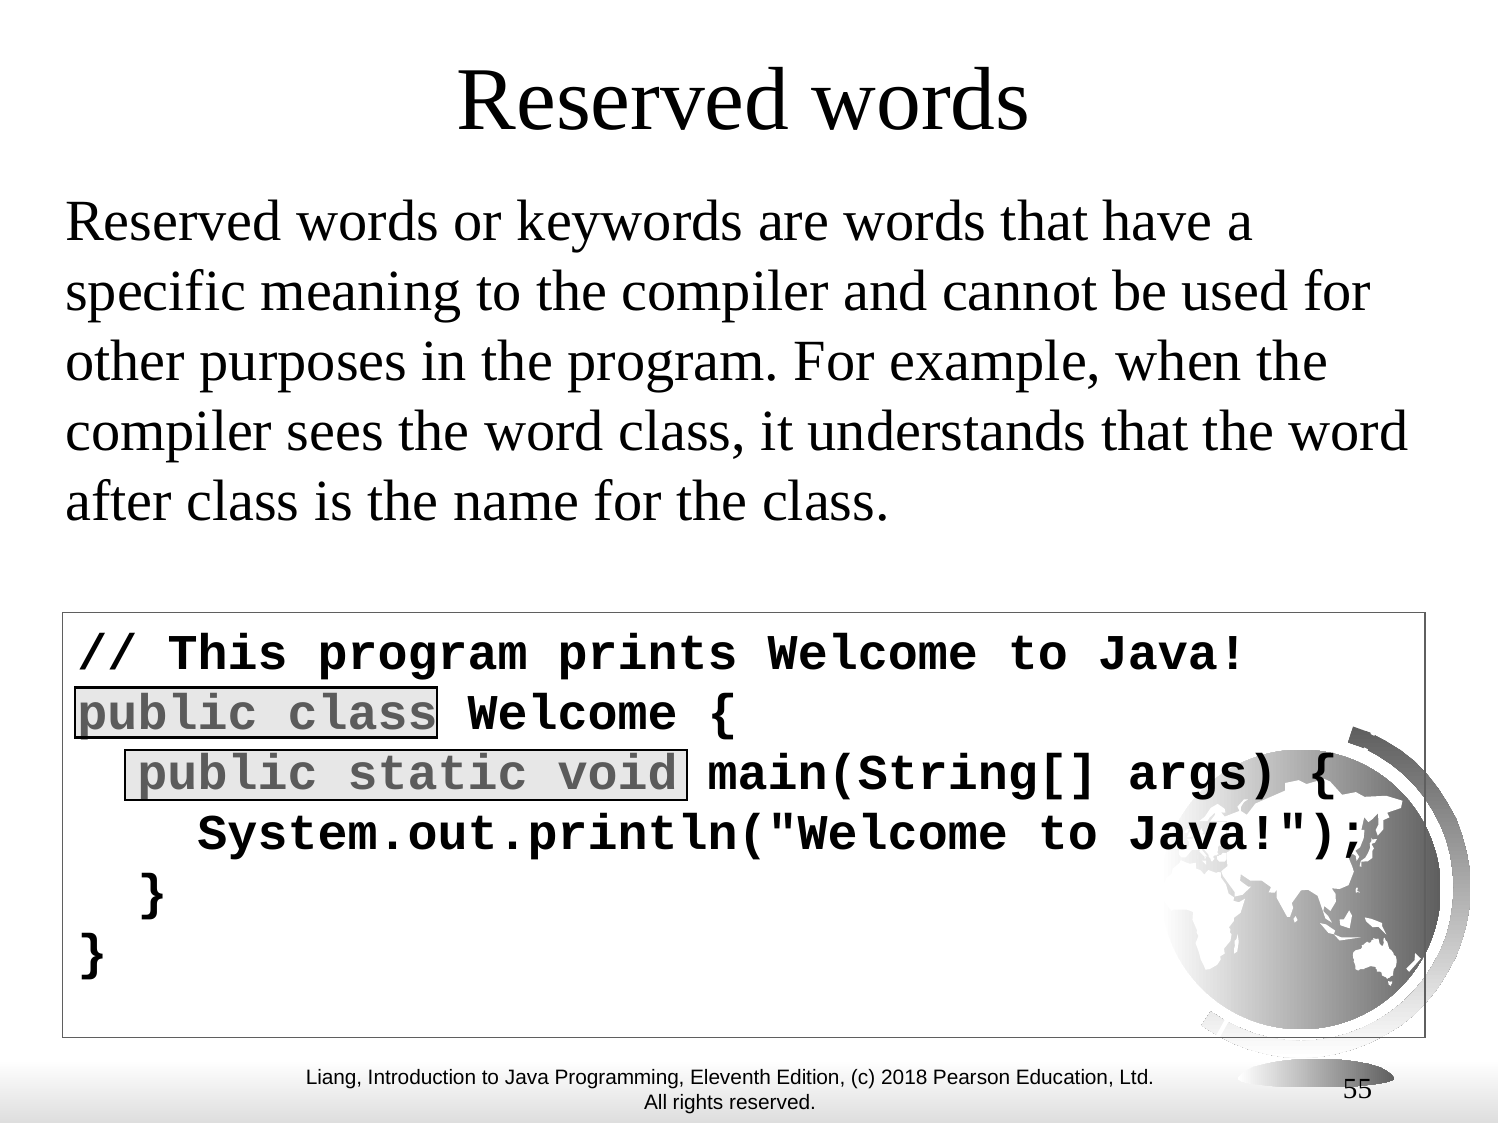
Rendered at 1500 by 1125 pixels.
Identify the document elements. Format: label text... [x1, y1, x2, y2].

text_box [74, 687, 438, 738]
title Reserved words [112, 37, 1375, 150]
text_box [125, 750, 688, 800]
slide_number 55 [1074, 1049, 1388, 1125]
text_box // This program prints Welcome to Java! public class Welcome { public static void main(String[] args) { System.out.println("Welcome to Java!"); } } [62, 612, 1425, 1038]
list Reserved words or keywords are words that have a specific meaning to the compiler and cannot be used for other purposes in the program. For example, when the compiler sees the word class, it understands that the word after class is the name for the class. [50, 174, 1438, 550]
